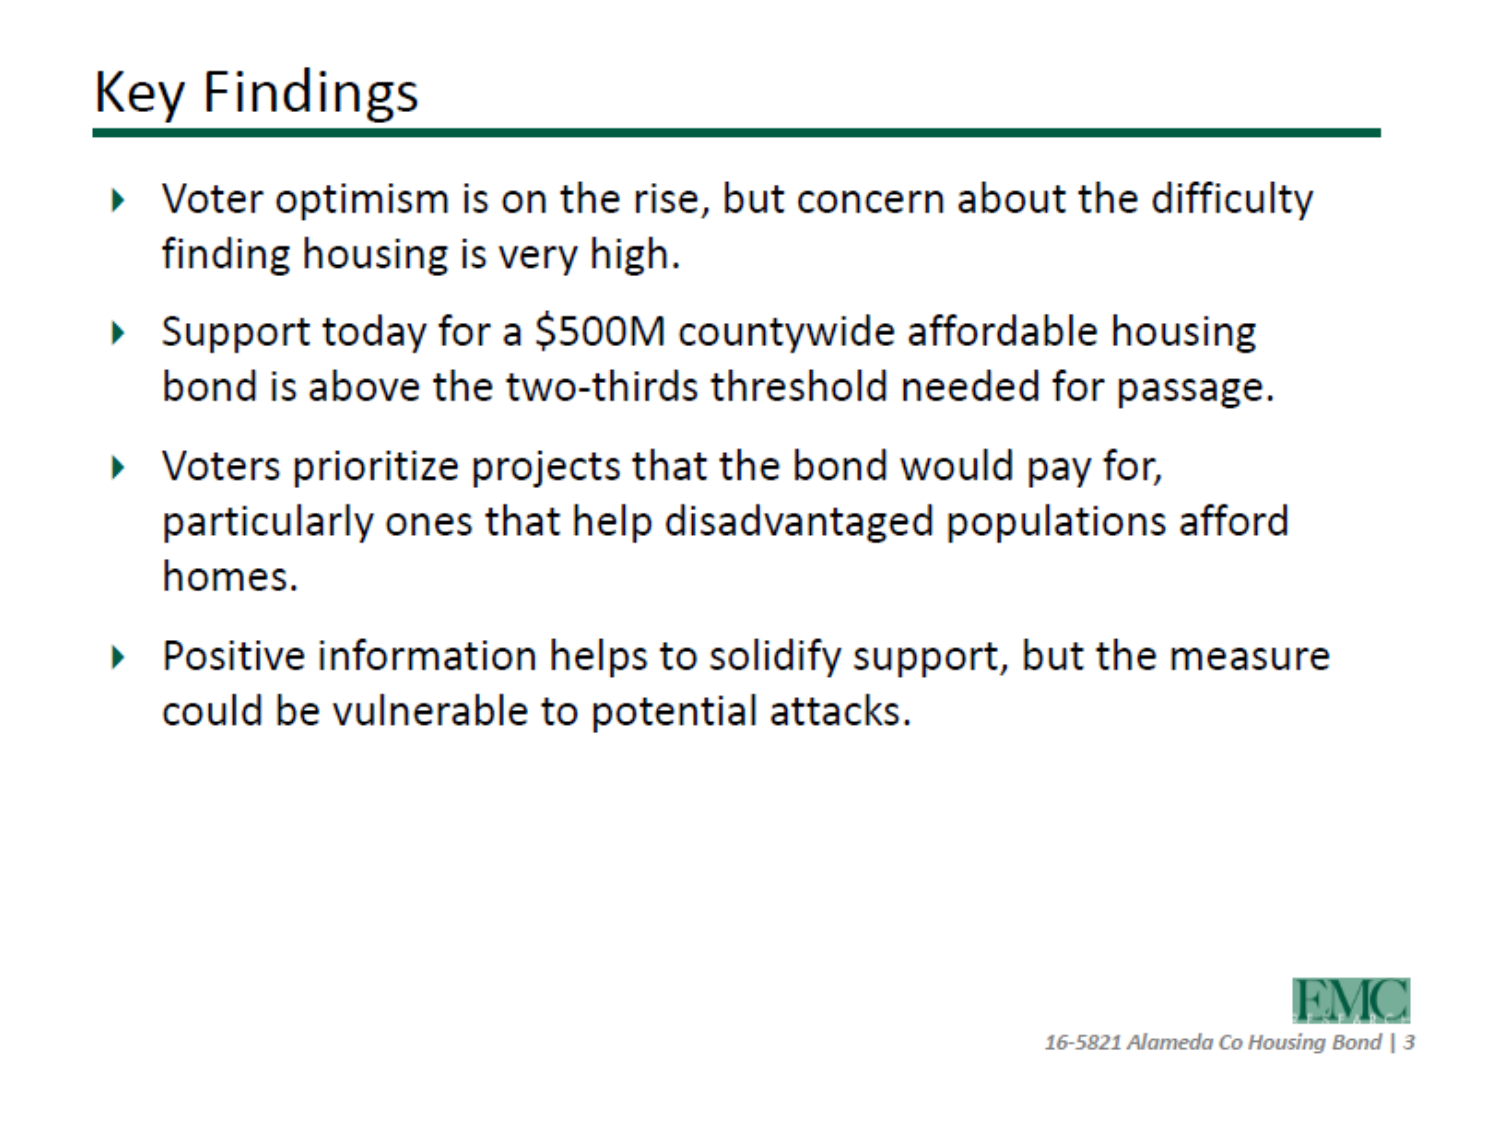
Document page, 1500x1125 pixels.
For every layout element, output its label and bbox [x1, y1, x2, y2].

picture [80, 53, 1420, 1072]
